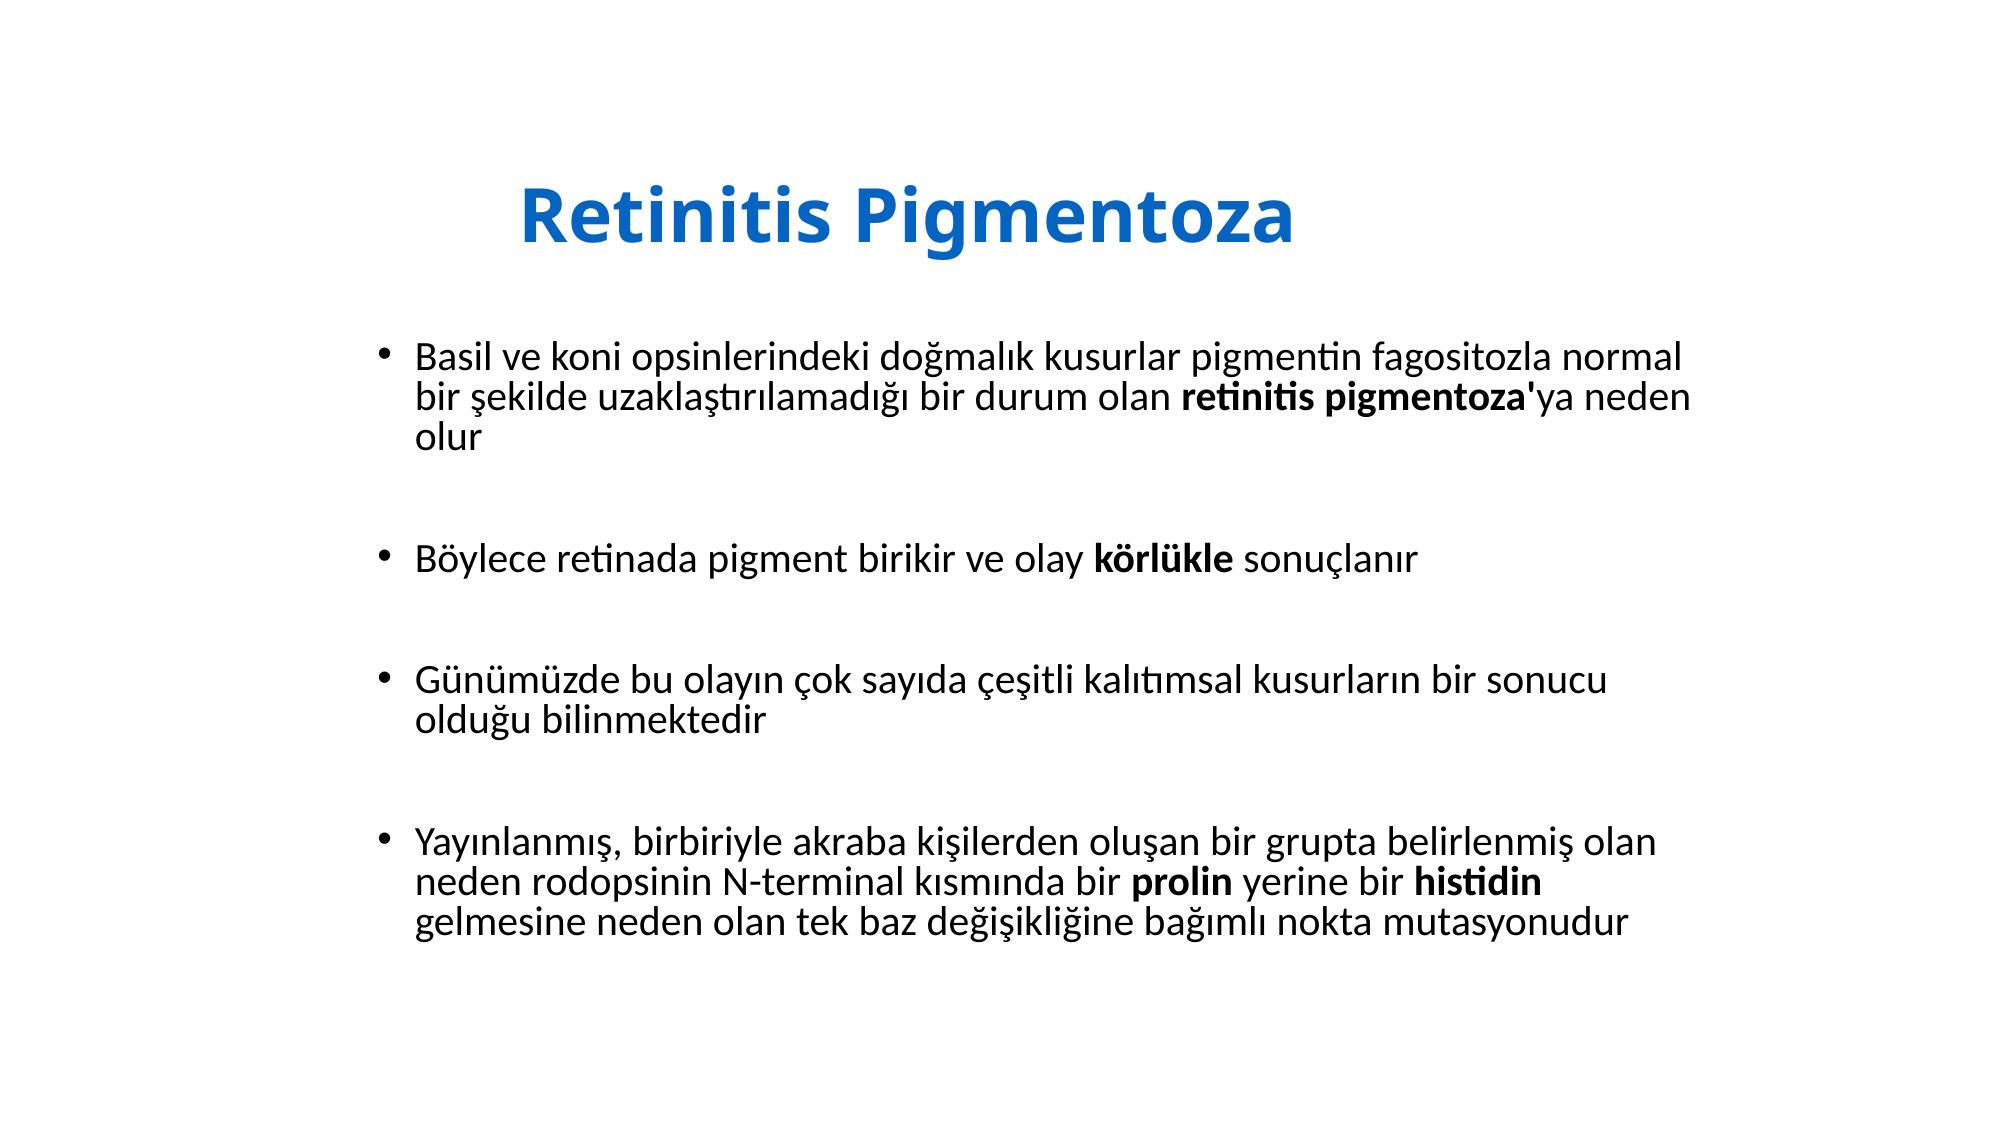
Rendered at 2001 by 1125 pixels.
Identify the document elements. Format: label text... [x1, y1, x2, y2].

title Retinitis Pigmentoza [503, 160, 1615, 275]
list Basil ve koni opsinlerindeki doğmalık kusurlar pigmentin fagositozla normal bir şekilde uzaklaştırılamadığı bir durum olan retinitis pigmentoza'ya neden olur Böylece retinada pigment birikir ve olay körlükle sonuçlanır Günümüzde bu olayın çok sayıda çeşitli kalıtımsal kusurların bir sonucu olduğu bilinmektedir Yayınlanmış, birbiriyle akraba kişilerden oluşan bir grupta belirlenmiş olan neden rodopsinin N-terminal kısmında bir prolin yerine bir histidin gelmesine neden olan tek baz değişikliğine bağımlı nokta mutasyonudur [362, 331, 1719, 1006]
